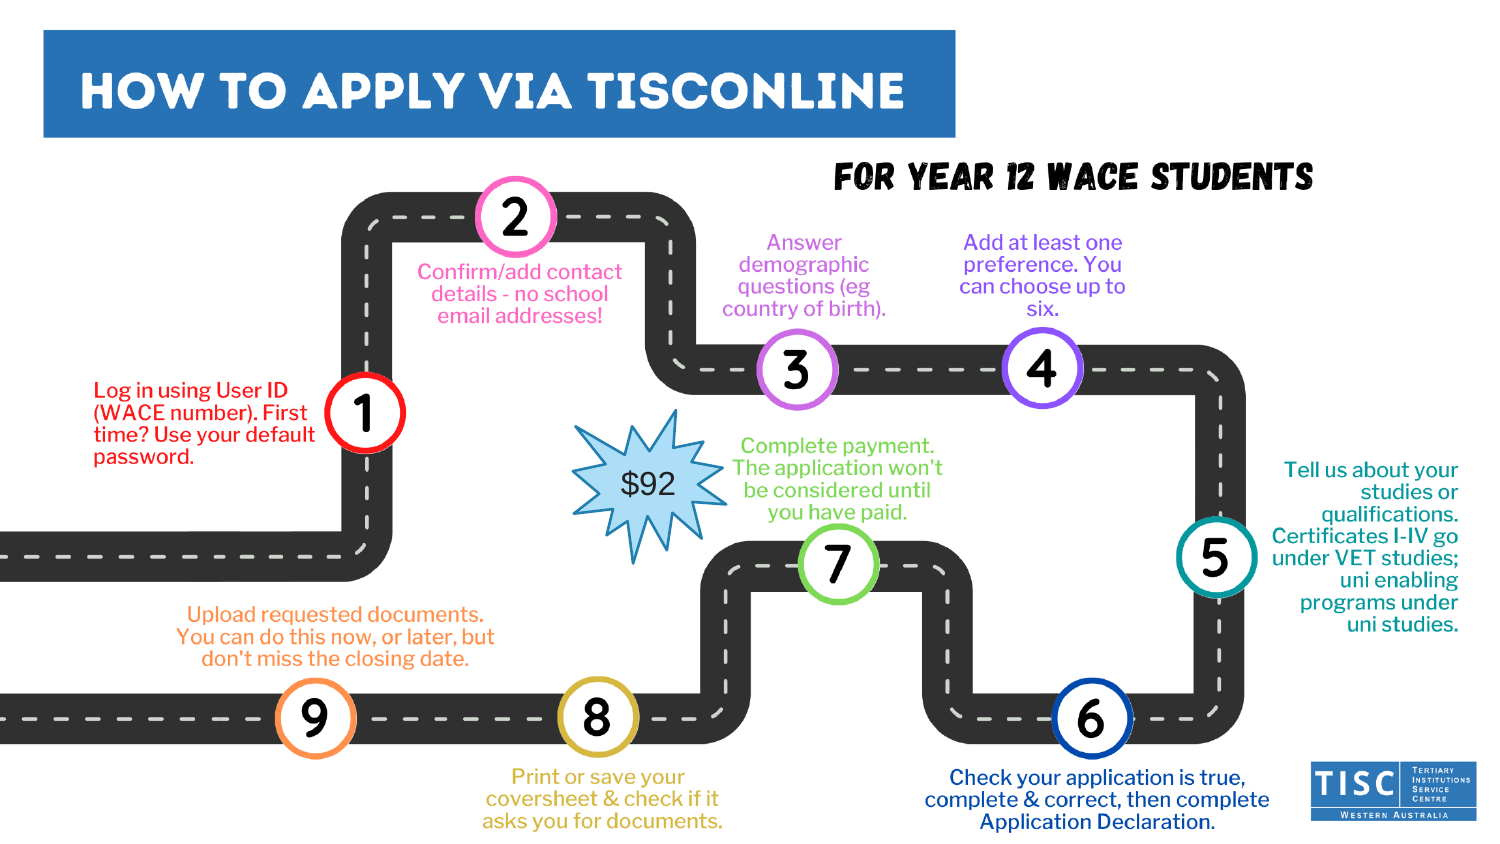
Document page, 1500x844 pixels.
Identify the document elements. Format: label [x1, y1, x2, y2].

list [0, 0, 1500, 844]
